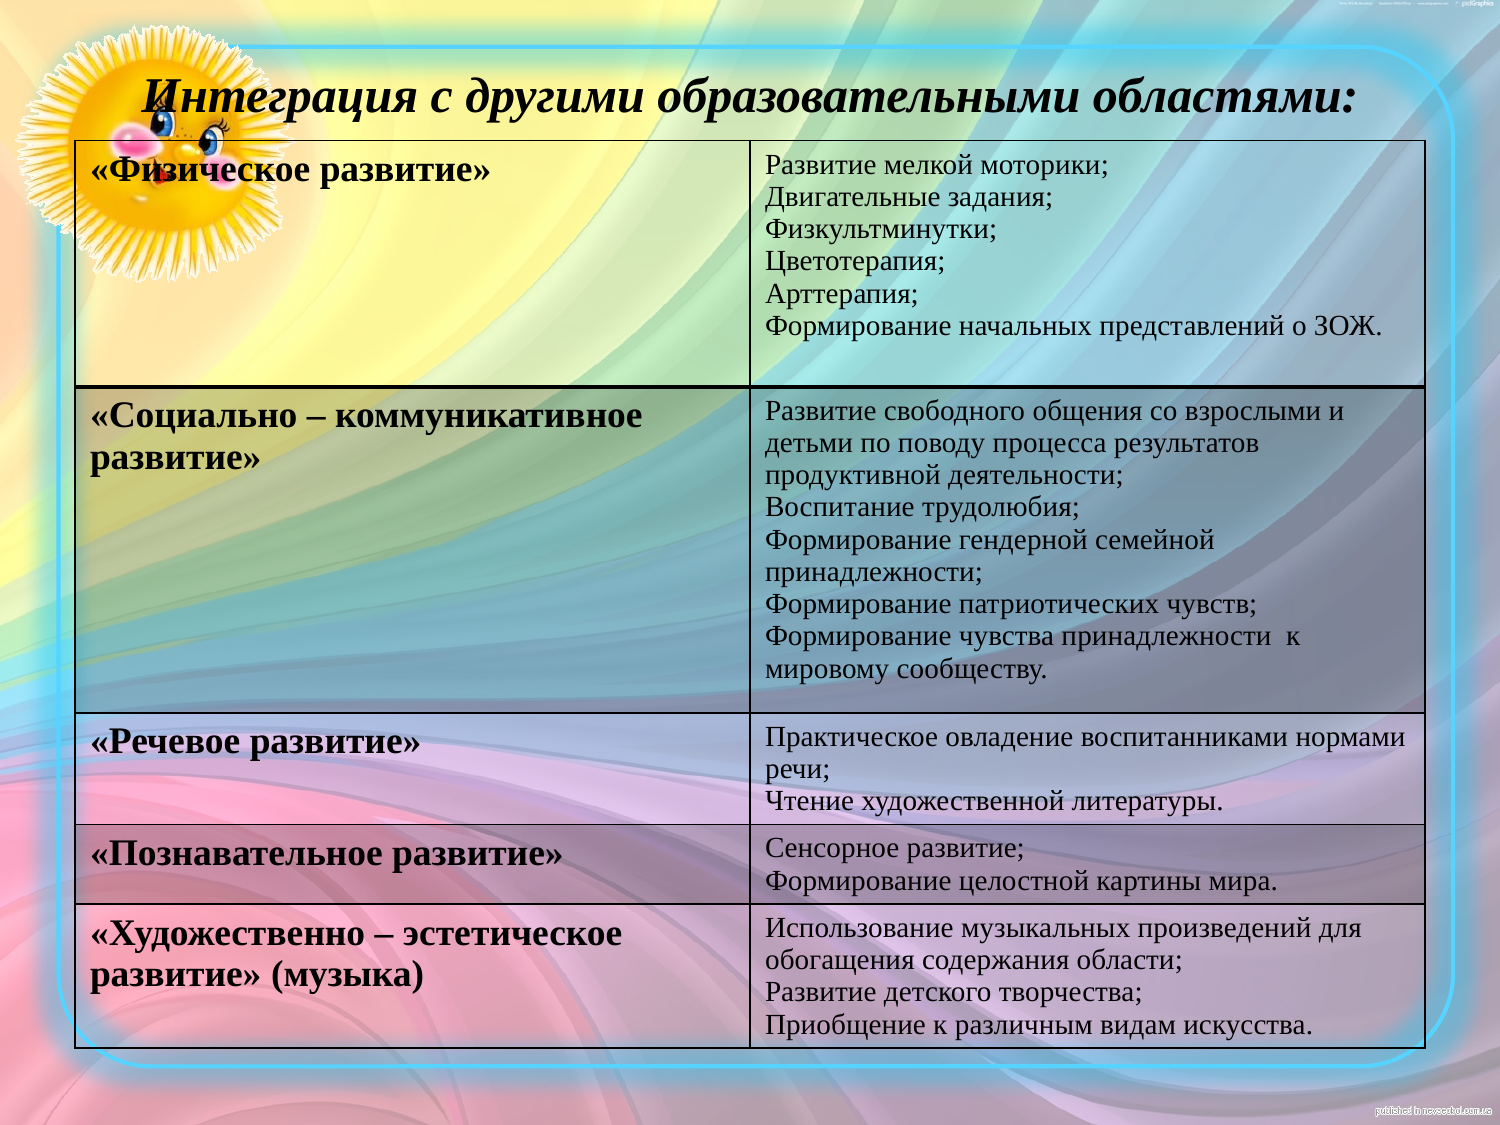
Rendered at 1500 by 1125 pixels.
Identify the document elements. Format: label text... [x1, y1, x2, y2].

table_header «Физическое развитие» [76, 141, 749, 385]
table_cell «Речевое развитие» [76, 714, 749, 824]
table_cell «Социально – коммуникативное развитие» [76, 389, 749, 712]
table_cell Развитие свободного общения со взрослыми и детьми по поводу процесса результатов продуктивной деятельности; Воспитание трудолюбия; Формирование гендерной семейной принадлежности; Формирование патриотических чувств; Формирование чувства принадлежности к мировому сообществу. [751, 389, 1424, 712]
title Интеграция с другими образовательными областями: [74, 44, 1426, 140]
table_cell Сенсорное развитие; Формирование целостной картины мира. [751, 825, 1424, 903]
picture [11, 11, 340, 340]
table_header Развитие мелкой моторики; Двигательные задания; Физкультминутки; Цветотерапия; Арттерапия; Формирование начальных представлений о ЗОЖ. [751, 141, 1424, 385]
table_cell «Познавательное развитие» [76, 825, 749, 903]
table_cell Практическое овладение воспитанниками нормами речи; Чтение художественной литературы. [751, 714, 1424, 824]
table_cell «Художественно – эстетическое развитие» (музыка) [76, 905, 749, 1047]
table_cell Использование музыкальных произведений для обогащения содержания области; Развитие детского творчества; Приобщение к различным видам искусства. [751, 905, 1424, 1047]
